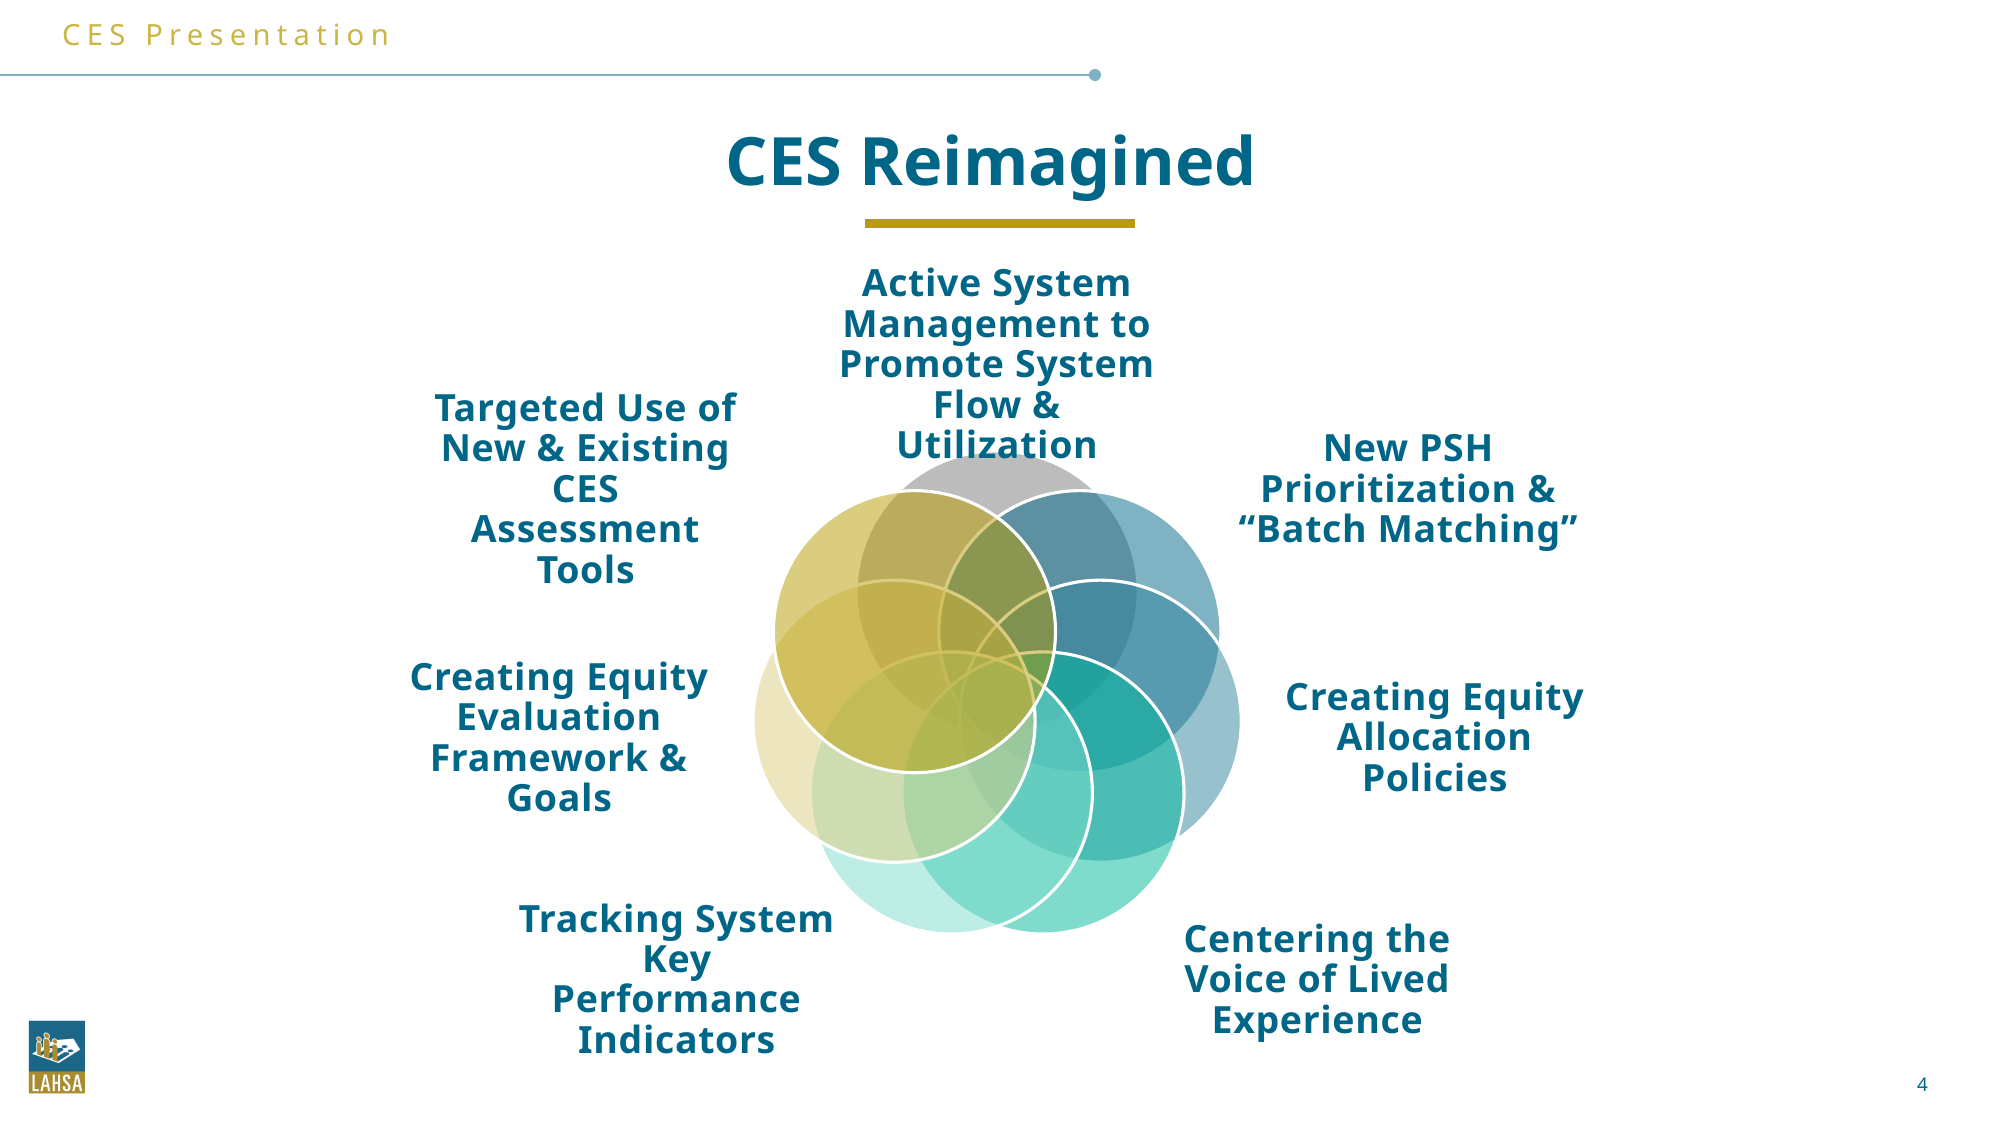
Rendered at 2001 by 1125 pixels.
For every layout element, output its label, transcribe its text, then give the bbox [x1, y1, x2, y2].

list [198, 230, 1802, 1096]
picture [27, 1019, 87, 1095]
list CES Presentation [44, 12, 1291, 666]
title CES Reimagined [56, 88, 1944, 219]
